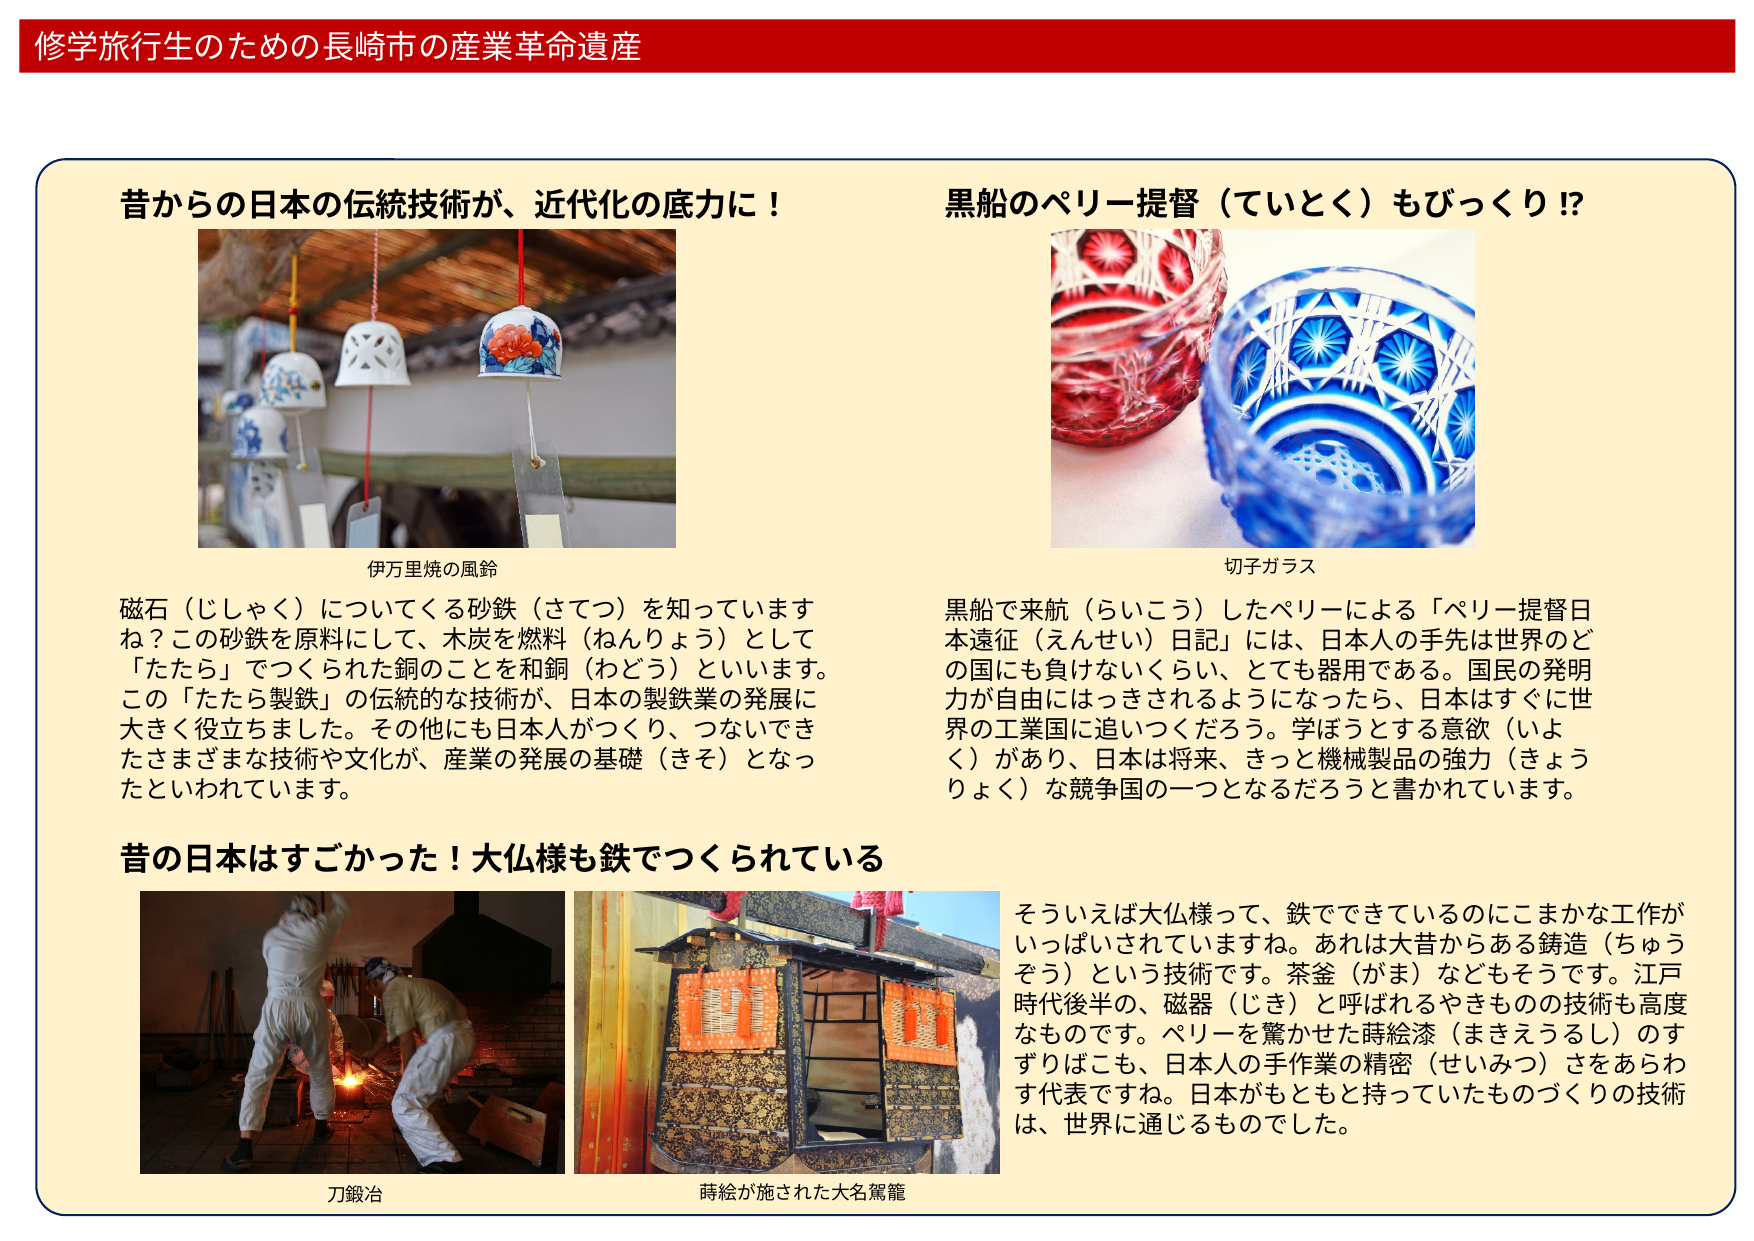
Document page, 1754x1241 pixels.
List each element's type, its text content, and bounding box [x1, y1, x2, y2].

text_box 磁石（じしゃく）についてくる砂鉄（さてつ）を知っていますね？この砂鉄を原料にして、木炭を燃料（ねんりょう）として「たたら」でつくられた銅のことを和銅（わどう）といいます。この「たたら製鉄」の伝統的な技術が、日本の製鉄業の発展に大きく役立ちました。その他にも日本人がつくり、つないできたさまざまな技術や文化が、産業の発展の基礎（きそ）となったといわれています。 [104, 586, 853, 811]
text_box 黒船のペリー提督（ていとく）もびっくり!? [929, 175, 1635, 229]
text_box 黒船で来航（らいこう）したペリーによる「ペリー提督日本遠征（えんせい）日記」には、日本人の手先は世界のどの国にも負けないくらい、とても器用である。国民の発明力が自由にはっきされるようになったら、日本はすぐに世界の工業国に追いつくだろう。学ぼうとする意欲（いよく）があり、日本は将来、きっと機械製品の強力（きょうりょく）な競争国の一つとなるだろうと書かれています。 [929, 586, 1614, 812]
picture [140, 891, 565, 1174]
picture [198, 229, 676, 548]
picture [574, 891, 1000, 1174]
text_box 昔の日本はすごかった！大仏様も鉄でつくられている [104, 831, 930, 885]
text_box 伊万里焼の風鈴 [352, 550, 537, 588]
text_box 刀鍛冶 [312, 1175, 497, 1213]
picture [1051, 229, 1475, 548]
text_box 切子ガラス [1209, 548, 1394, 585]
text_box 昔からの日本の伝統技術が、近代化の底力に！ [104, 176, 829, 231]
text_box [35, 158, 1737, 1217]
text_box 修学旅行生のための長崎市の産業革命遺産 [18, 18, 1737, 74]
text_box そういえば大仏様って、鉄でできているのにこまかな工作がいっぱいされていますね。あれは大昔からある鋳造（ちゅうぞう）という技術です。茶釜（がま）などもそうです。江戸時代後半の、磁器（じき）と呼ばれるやきものの技術も高度なものです。ペリーを驚かせた蒔絵漆（まきえうるし）のすずりばこも、日本人の手作業の精密（せいみつ）さをあらわす代表ですね。日本がもともと持っていたものづくりの技術は、世界に通じるものでした。 [1000, 891, 1710, 1146]
text_box 蒔絵が施された大名駕籠 [684, 1174, 950, 1211]
